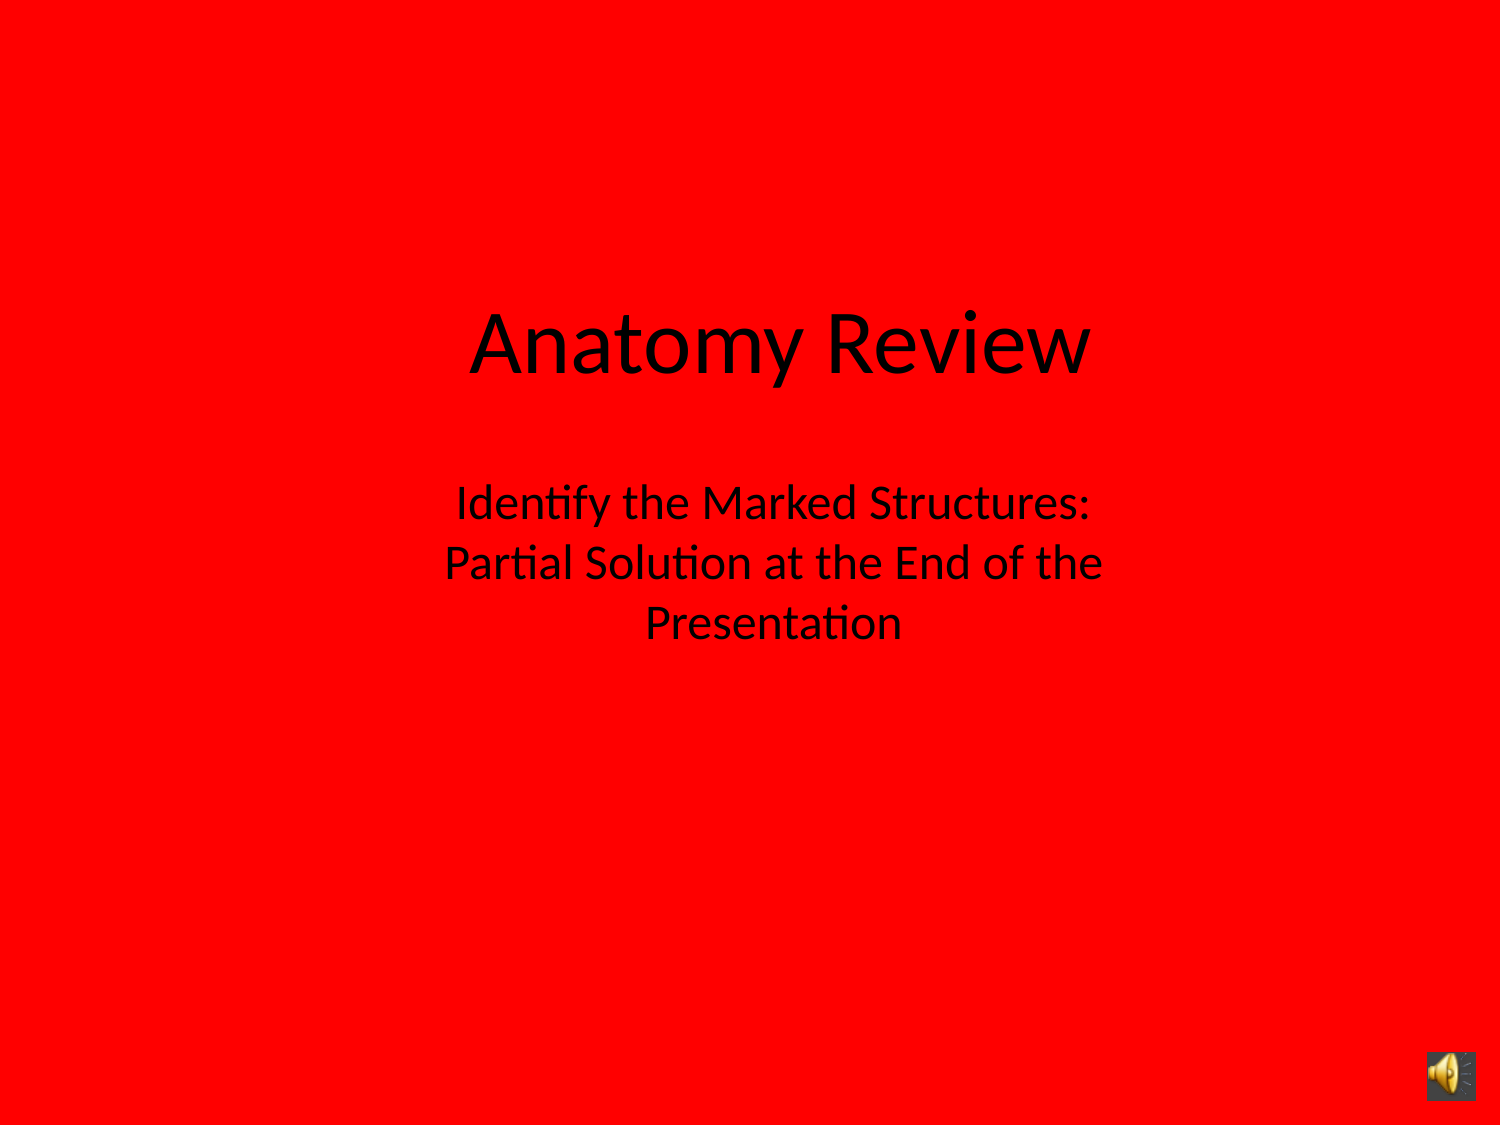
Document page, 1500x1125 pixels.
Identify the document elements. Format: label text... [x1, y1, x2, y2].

text_box Identify the Marked Structures: Partial Solution at the End of the Presentation [324, 462, 1223, 658]
text_box Anatomy Review [275, 274, 1288, 400]
picture [1426, 1051, 1477, 1102]
